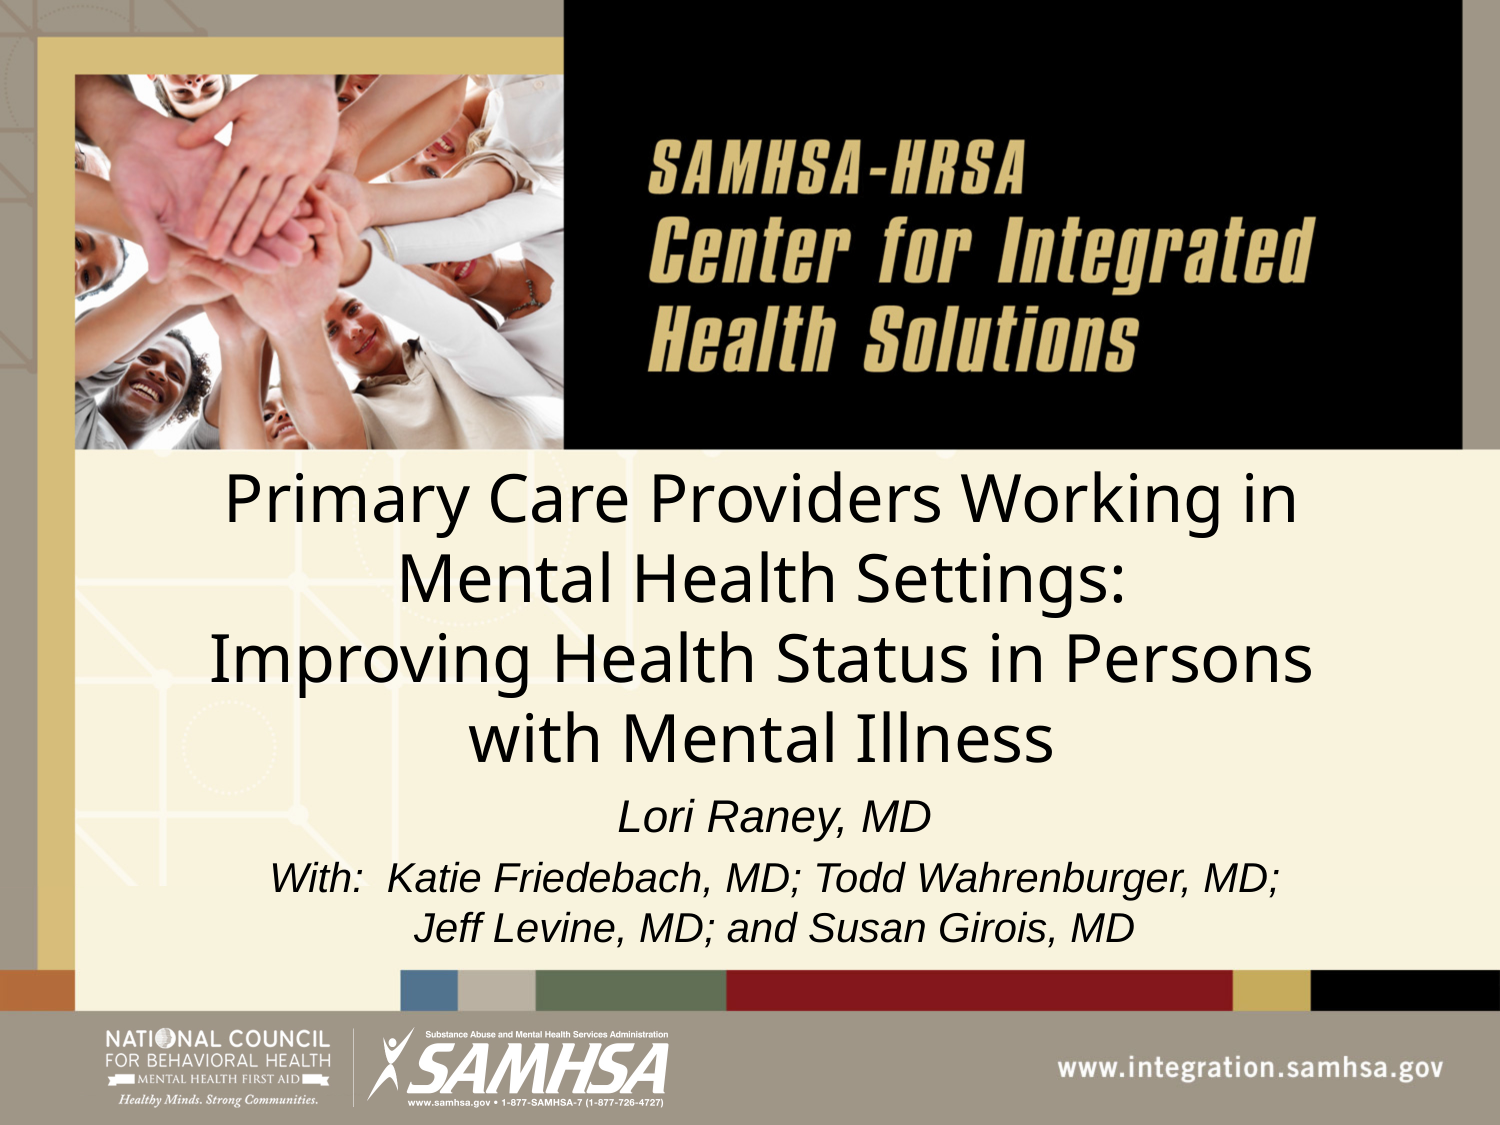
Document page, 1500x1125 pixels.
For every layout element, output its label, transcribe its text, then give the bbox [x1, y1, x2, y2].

title Primary Care Providers Working in Mental Health Settings: Improving Health Status in Persons with Mental Illness [125, 562, 1400, 750]
text_box Lori Raney, MD With: Katie Friedebach, MD; Todd Wahrenburger, MD; Jeff Levine, MD; and Susan Girois, MD [249, 762, 1300, 975]
picture [0, 0, 1500, 1125]
